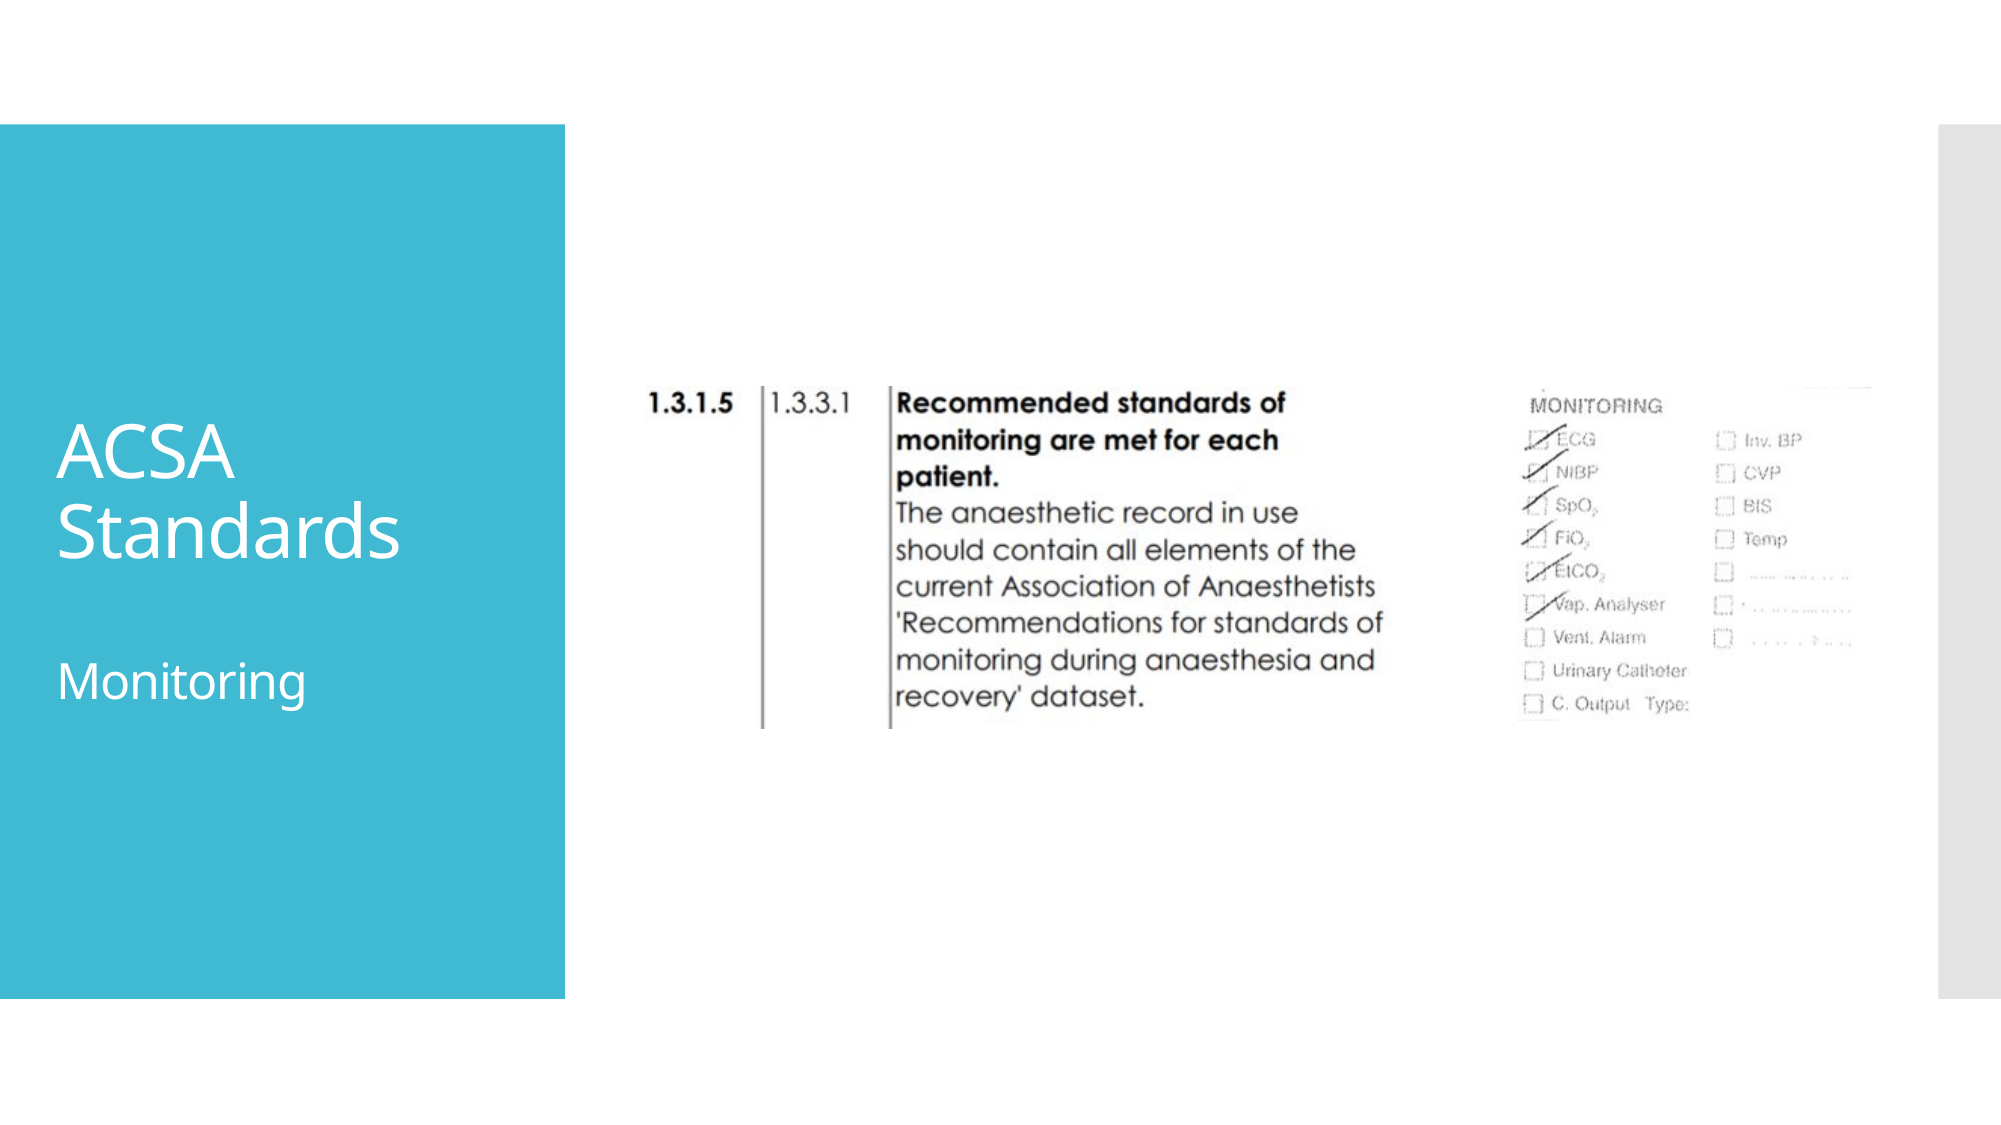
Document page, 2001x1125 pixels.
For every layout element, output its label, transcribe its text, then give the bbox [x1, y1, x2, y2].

title ACSA Standards Monitoring [41, 184, 525, 940]
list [645, 386, 1391, 729]
picture [1517, 386, 1871, 721]
